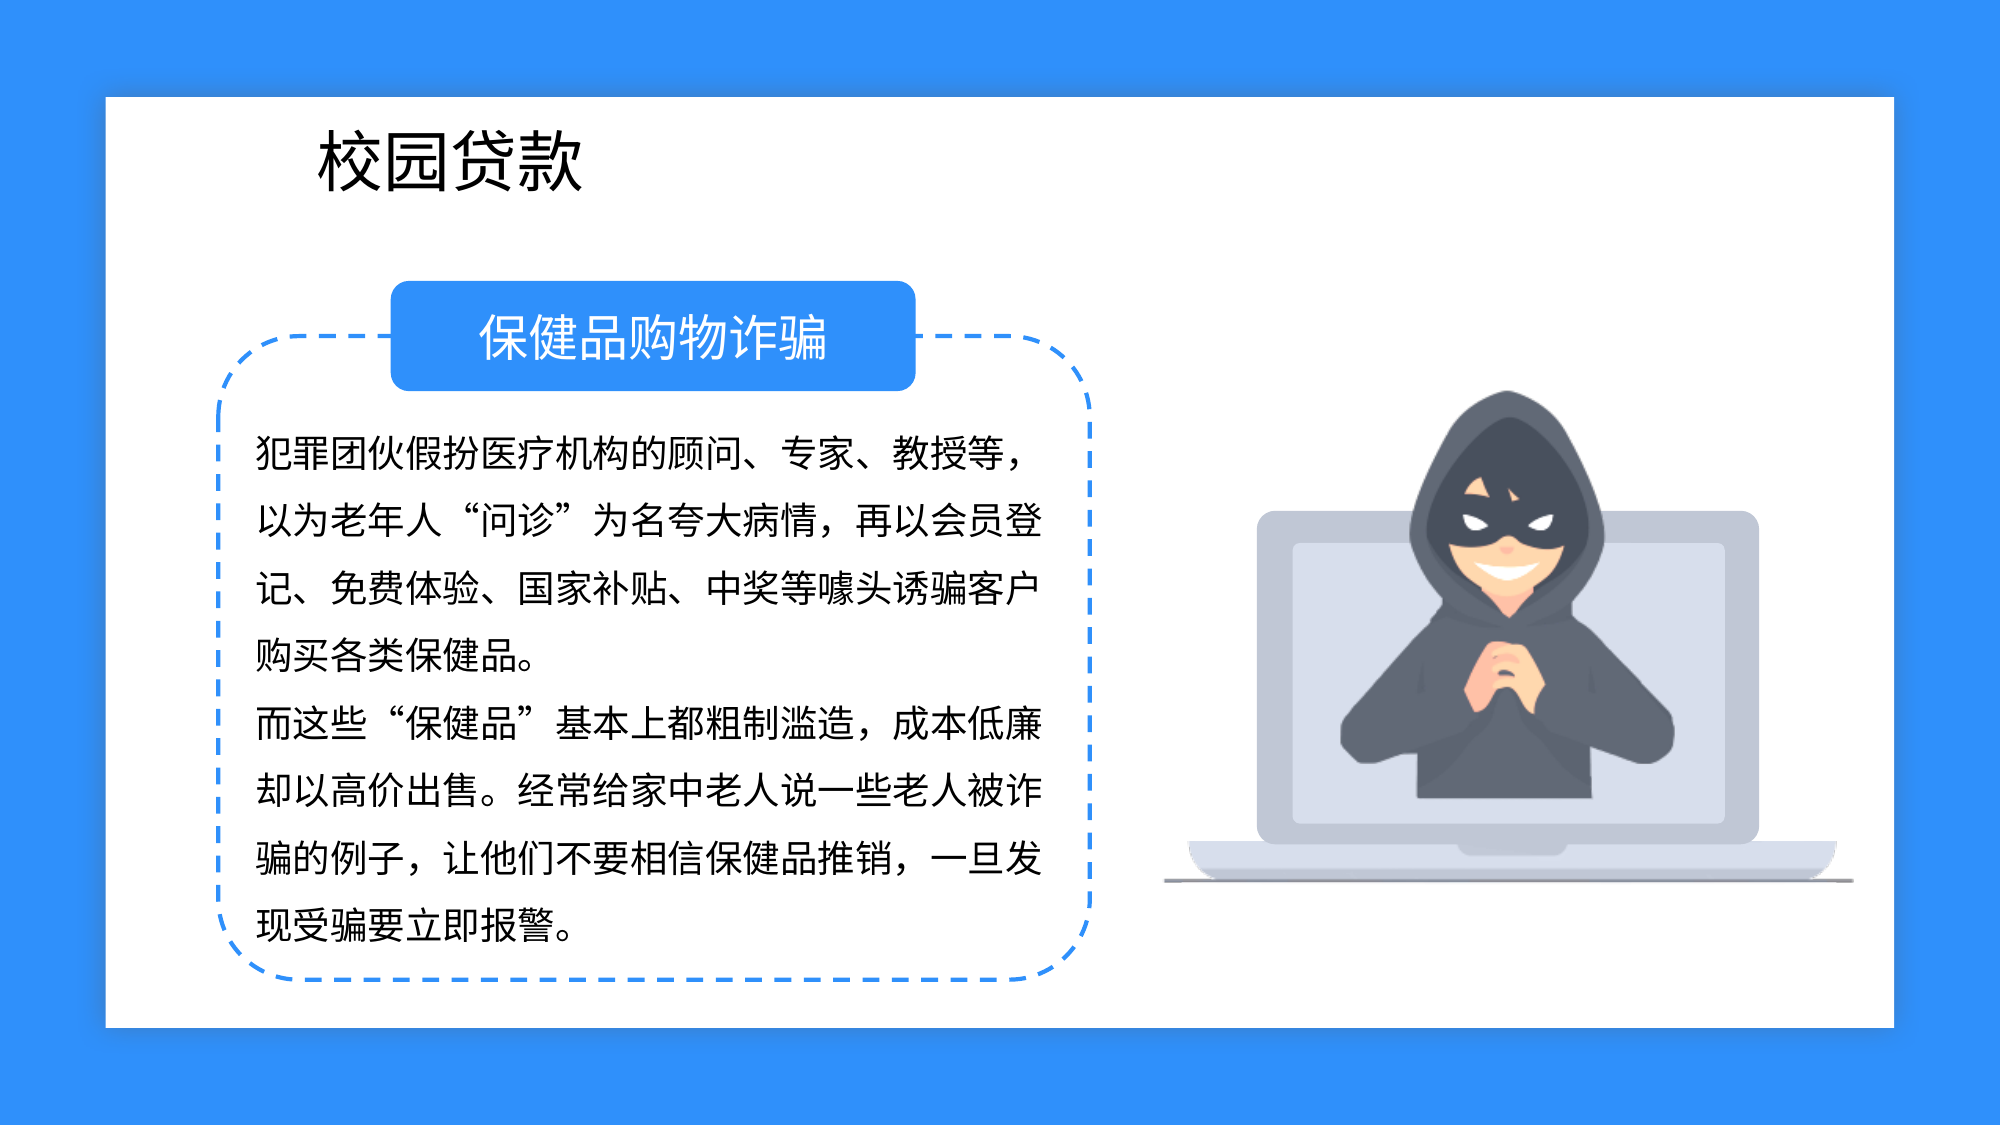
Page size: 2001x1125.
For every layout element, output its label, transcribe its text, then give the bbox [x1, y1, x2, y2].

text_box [1160, 377, 1860, 889]
text_box [217, 335, 1091, 981]
text_box 校园贷款 [302, 112, 638, 208]
text_box 保健品购物诈骗 [389, 279, 917, 393]
